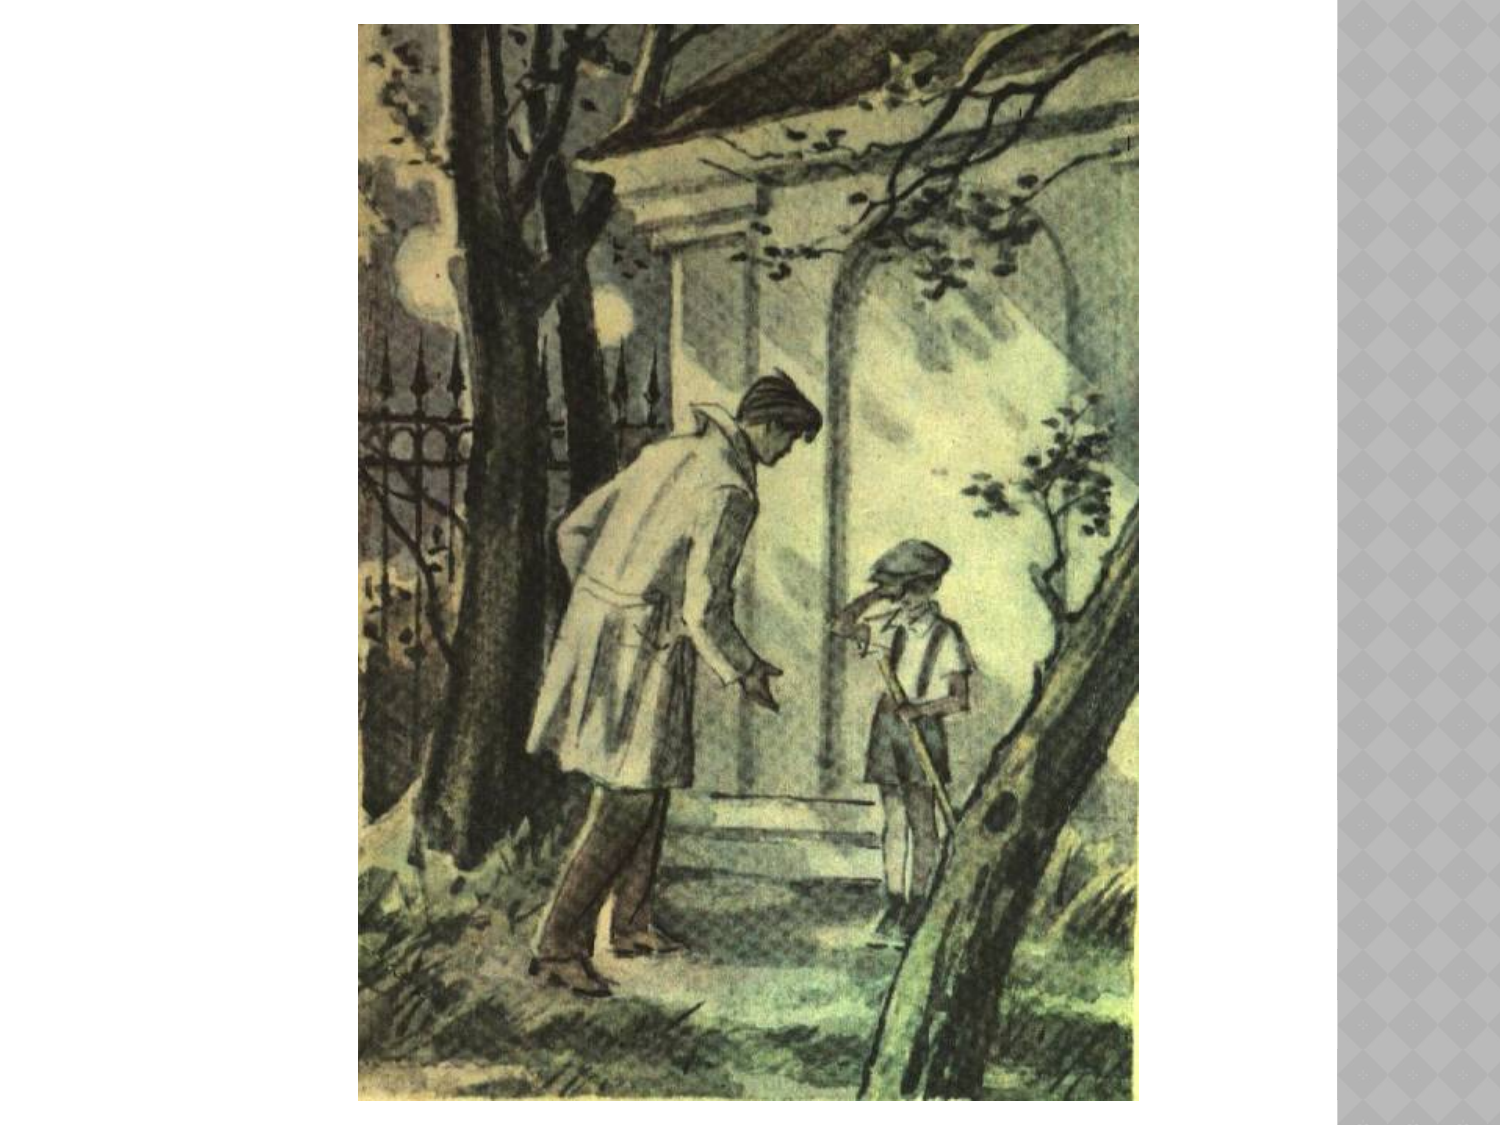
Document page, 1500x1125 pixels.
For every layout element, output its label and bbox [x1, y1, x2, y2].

picture [357, 23, 1139, 1102]
